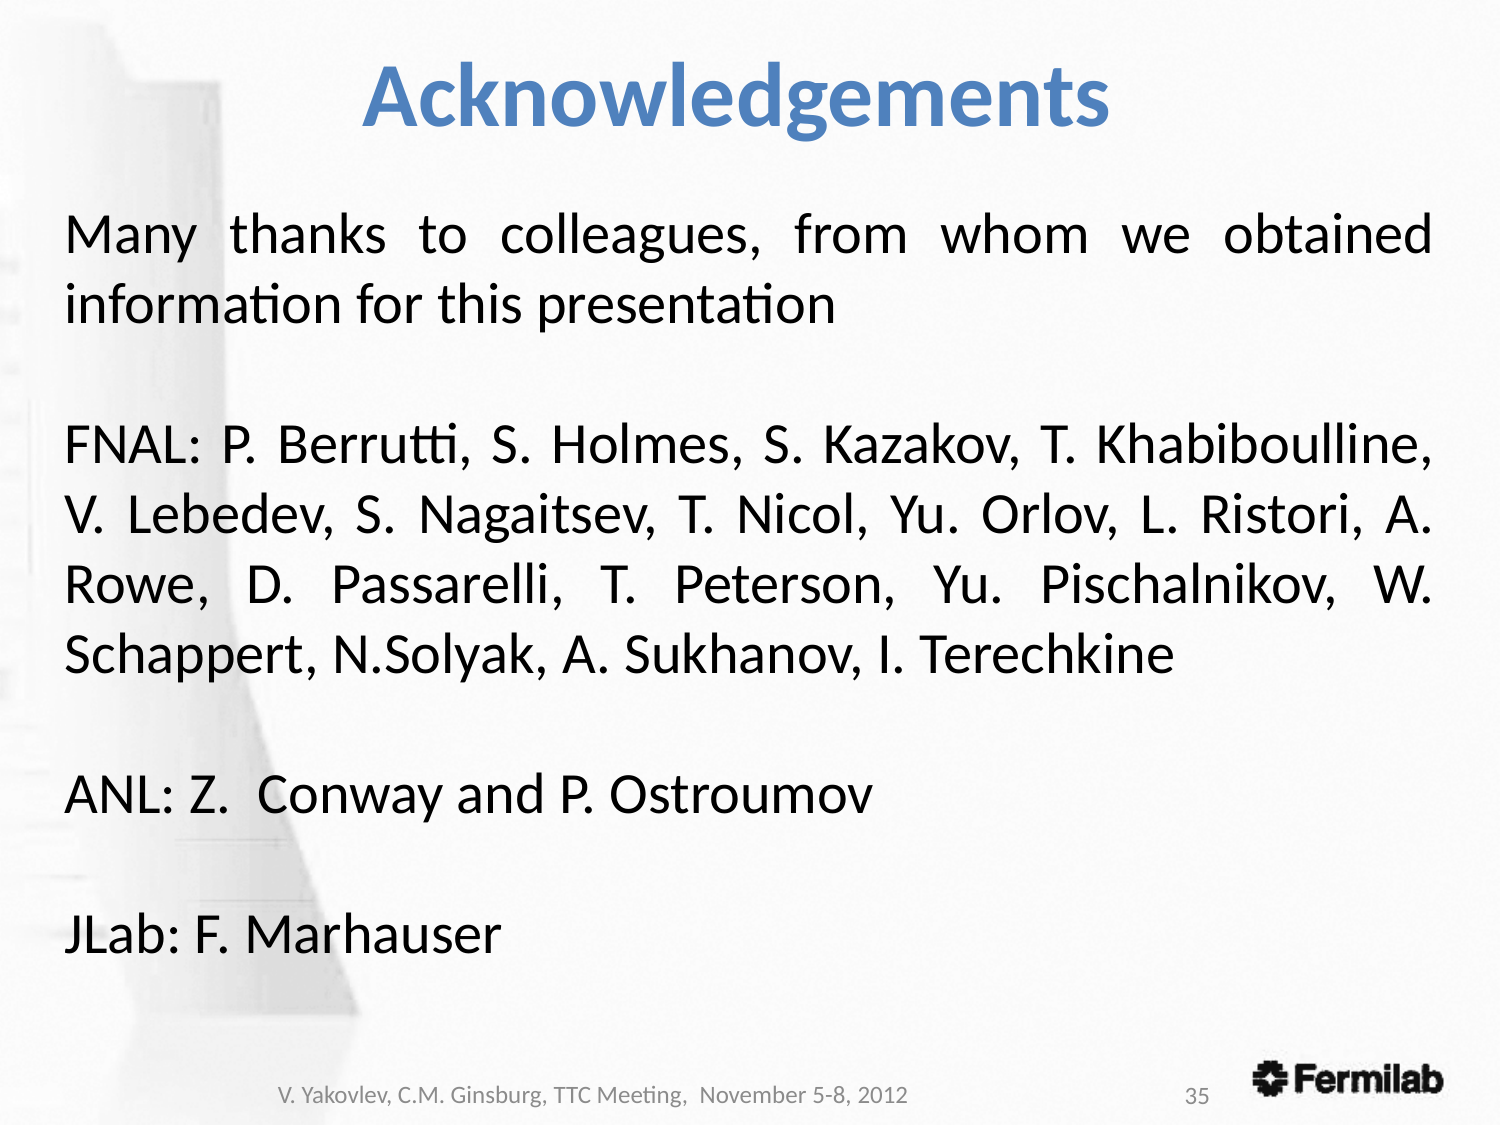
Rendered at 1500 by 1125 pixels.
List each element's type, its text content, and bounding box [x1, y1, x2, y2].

text_box Many thanks to colleagues, from whom we obtained information for this presentation FNAL: P. Berrutti, S. Holmes, S. Kazakov, T. Khabiboulline, V. Lebedev, S. Nagaitsev, T. Nicol, Yu. Orlov, L. Ristori, A. Rowe, D. Passarelli, T. Peterson, Yu. Pischalnikov, W. Schappert, N.Solyak, A. Sukhanov, I. Terechkine ANL: Z. Conway and P. Ostroumov JLab: F. Marhauser [50, 187, 1450, 972]
slide_number 35 [1137, 1065, 1225, 1125]
footer V. Yakovlev, C.M. Ginsburg, TTC Meeting, November 5-8, 2012 [75, 1062, 1113, 1125]
title Acknowledgements [62, 24, 1413, 155]
picture [0, 0, 1500, 1125]
